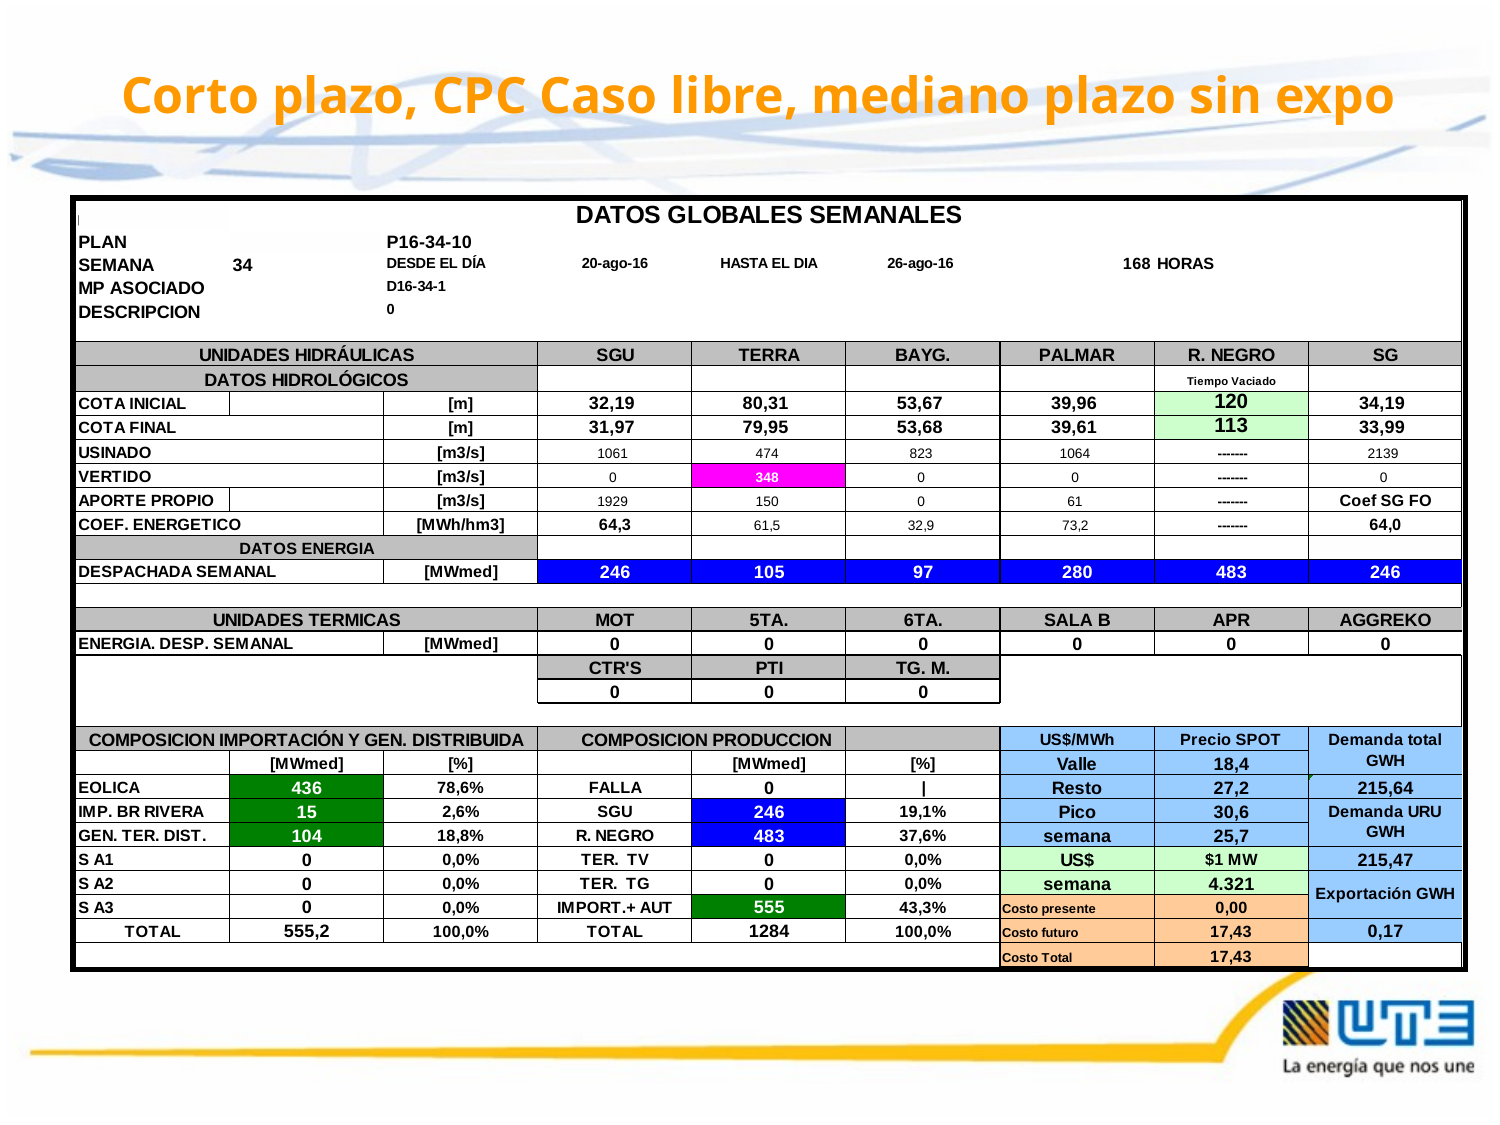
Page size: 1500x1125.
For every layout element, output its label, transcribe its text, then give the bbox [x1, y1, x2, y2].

title Corto plazo, CPC Caso libre, mediano plazo sin expo [29, 49, 1488, 138]
picture [7, 6, 1493, 1118]
